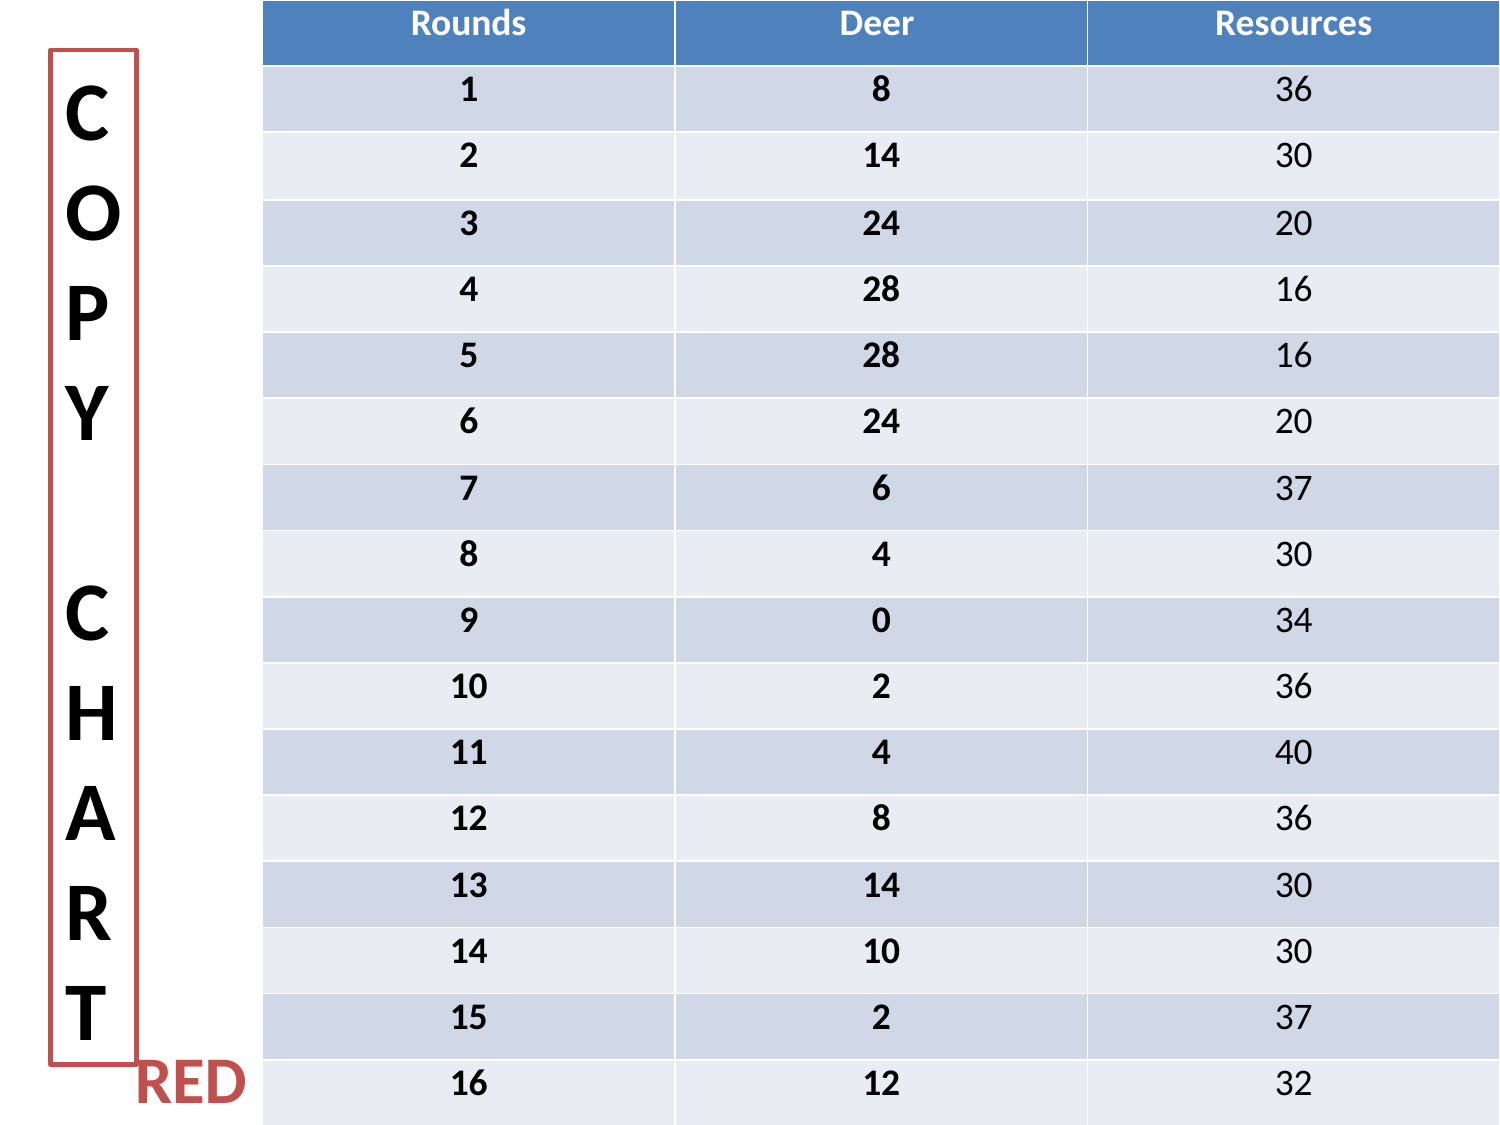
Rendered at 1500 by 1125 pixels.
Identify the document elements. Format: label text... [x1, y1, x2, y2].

table_cell 4 [676, 730, 1087, 794]
table_cell 12 [676, 1061, 1087, 1125]
table_cell 28 [676, 333, 1087, 397]
table_cell 37 [1088, 994, 1499, 1059]
table_cell 8 [263, 531, 674, 596]
table_cell 24 [676, 201, 1087, 265]
table_cell 40 [1088, 730, 1499, 794]
table_cell 30 [1088, 531, 1499, 596]
table_cell 6 [263, 399, 674, 464]
table_cell 12 [263, 796, 674, 860]
table_cell 6 [676, 465, 1087, 530]
table_cell 4 [263, 267, 674, 331]
table_cell 7 [263, 465, 674, 530]
table_cell 15 [263, 994, 674, 1059]
table_cell 30 [1088, 133, 1499, 199]
table_header Rounds [263, 1, 674, 65]
table_cell 10 [676, 928, 1087, 993]
table_cell 2 [263, 133, 674, 199]
table_cell 8 [676, 67, 1087, 131]
table_cell 24 [676, 399, 1087, 464]
table_cell 16 [1088, 267, 1499, 331]
table_cell 30 [1088, 862, 1499, 927]
table_cell 36 [1088, 664, 1499, 728]
table_cell 13 [263, 862, 674, 927]
table_cell 2 [676, 664, 1087, 728]
table_cell 36 [1088, 67, 1499, 131]
table_cell 14 [676, 862, 1087, 927]
table_cell 2 [676, 994, 1087, 1059]
text_box C O P Y C H A R T [48, 48, 139, 1067]
table_cell 16 [1088, 333, 1499, 397]
table_header Resources [1088, 1, 1499, 65]
table_cell 0 [676, 598, 1087, 662]
table_cell 3 [263, 201, 674, 265]
table_cell 32 [1088, 1061, 1499, 1125]
table_cell 34 [1088, 598, 1499, 662]
table_cell 36 [1088, 796, 1499, 860]
table_cell 14 [263, 928, 674, 993]
table_header Deer [676, 1, 1087, 65]
table_cell 5 [263, 333, 674, 397]
table_cell 14 [676, 133, 1087, 199]
table_cell 37 [1088, 465, 1499, 530]
table_cell 30 [1088, 928, 1499, 993]
table_cell 4 [676, 531, 1087, 596]
table_cell 20 [1088, 399, 1499, 464]
table_cell 8 [676, 796, 1087, 860]
table_cell 16 [263, 1061, 674, 1125]
table_cell 28 [676, 267, 1087, 331]
table_cell 11 [263, 730, 674, 794]
text_box RED [112, 1029, 270, 1124]
table_cell 9 [263, 598, 674, 662]
table_cell 10 [263, 664, 674, 728]
table_cell 1 [263, 67, 674, 131]
table_cell 20 [1088, 201, 1499, 265]
